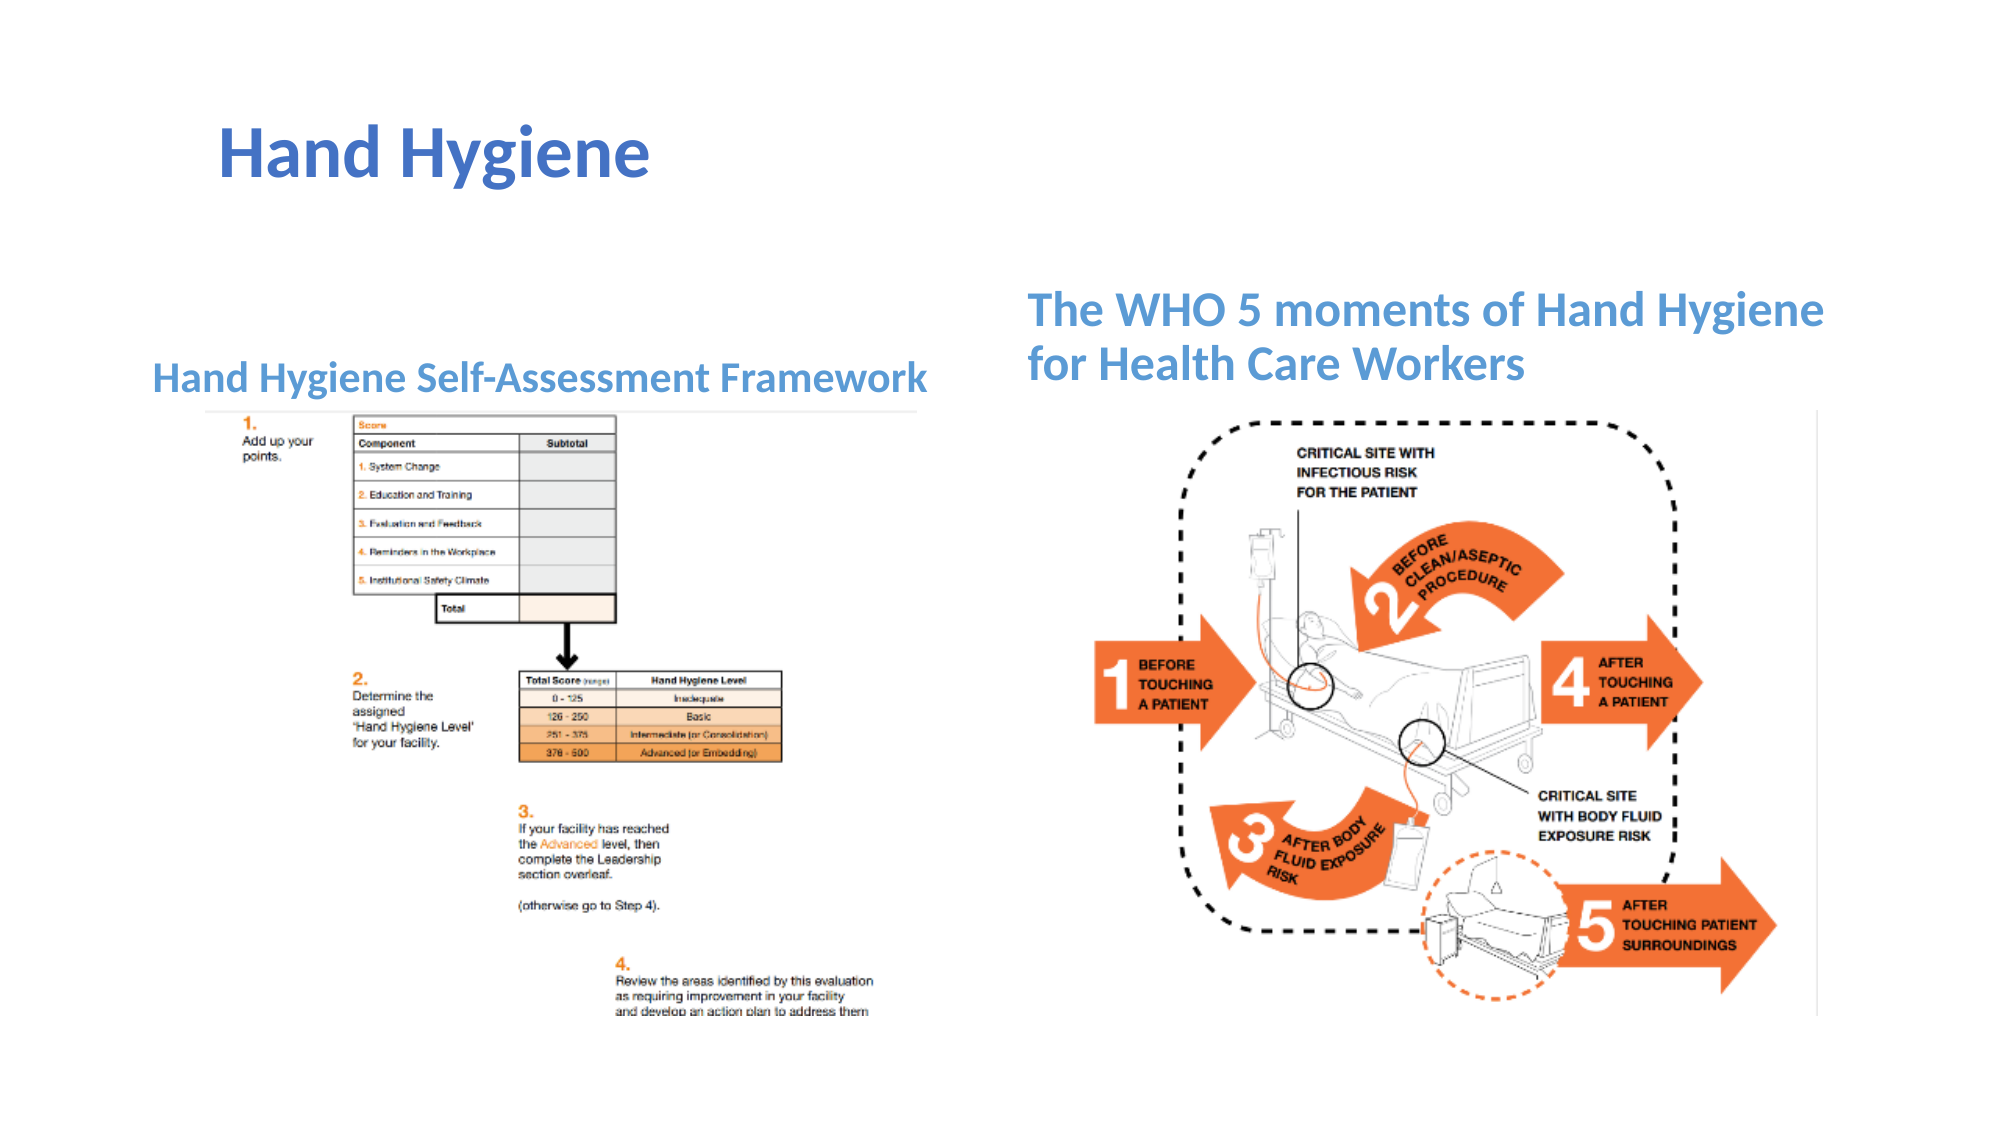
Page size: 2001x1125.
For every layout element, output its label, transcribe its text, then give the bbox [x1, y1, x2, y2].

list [205, 410, 917, 1016]
text_box Hand Hygiene [203, 105, 1797, 272]
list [1057, 410, 1818, 1016]
text_box [399, 271, 1686, 942]
list Hand Hygiene Self-Assessment Framework [137, 275, 984, 411]
list The WHO 5 moments of Hand Hygiene for Health Care Workers [1012, 275, 1863, 411]
